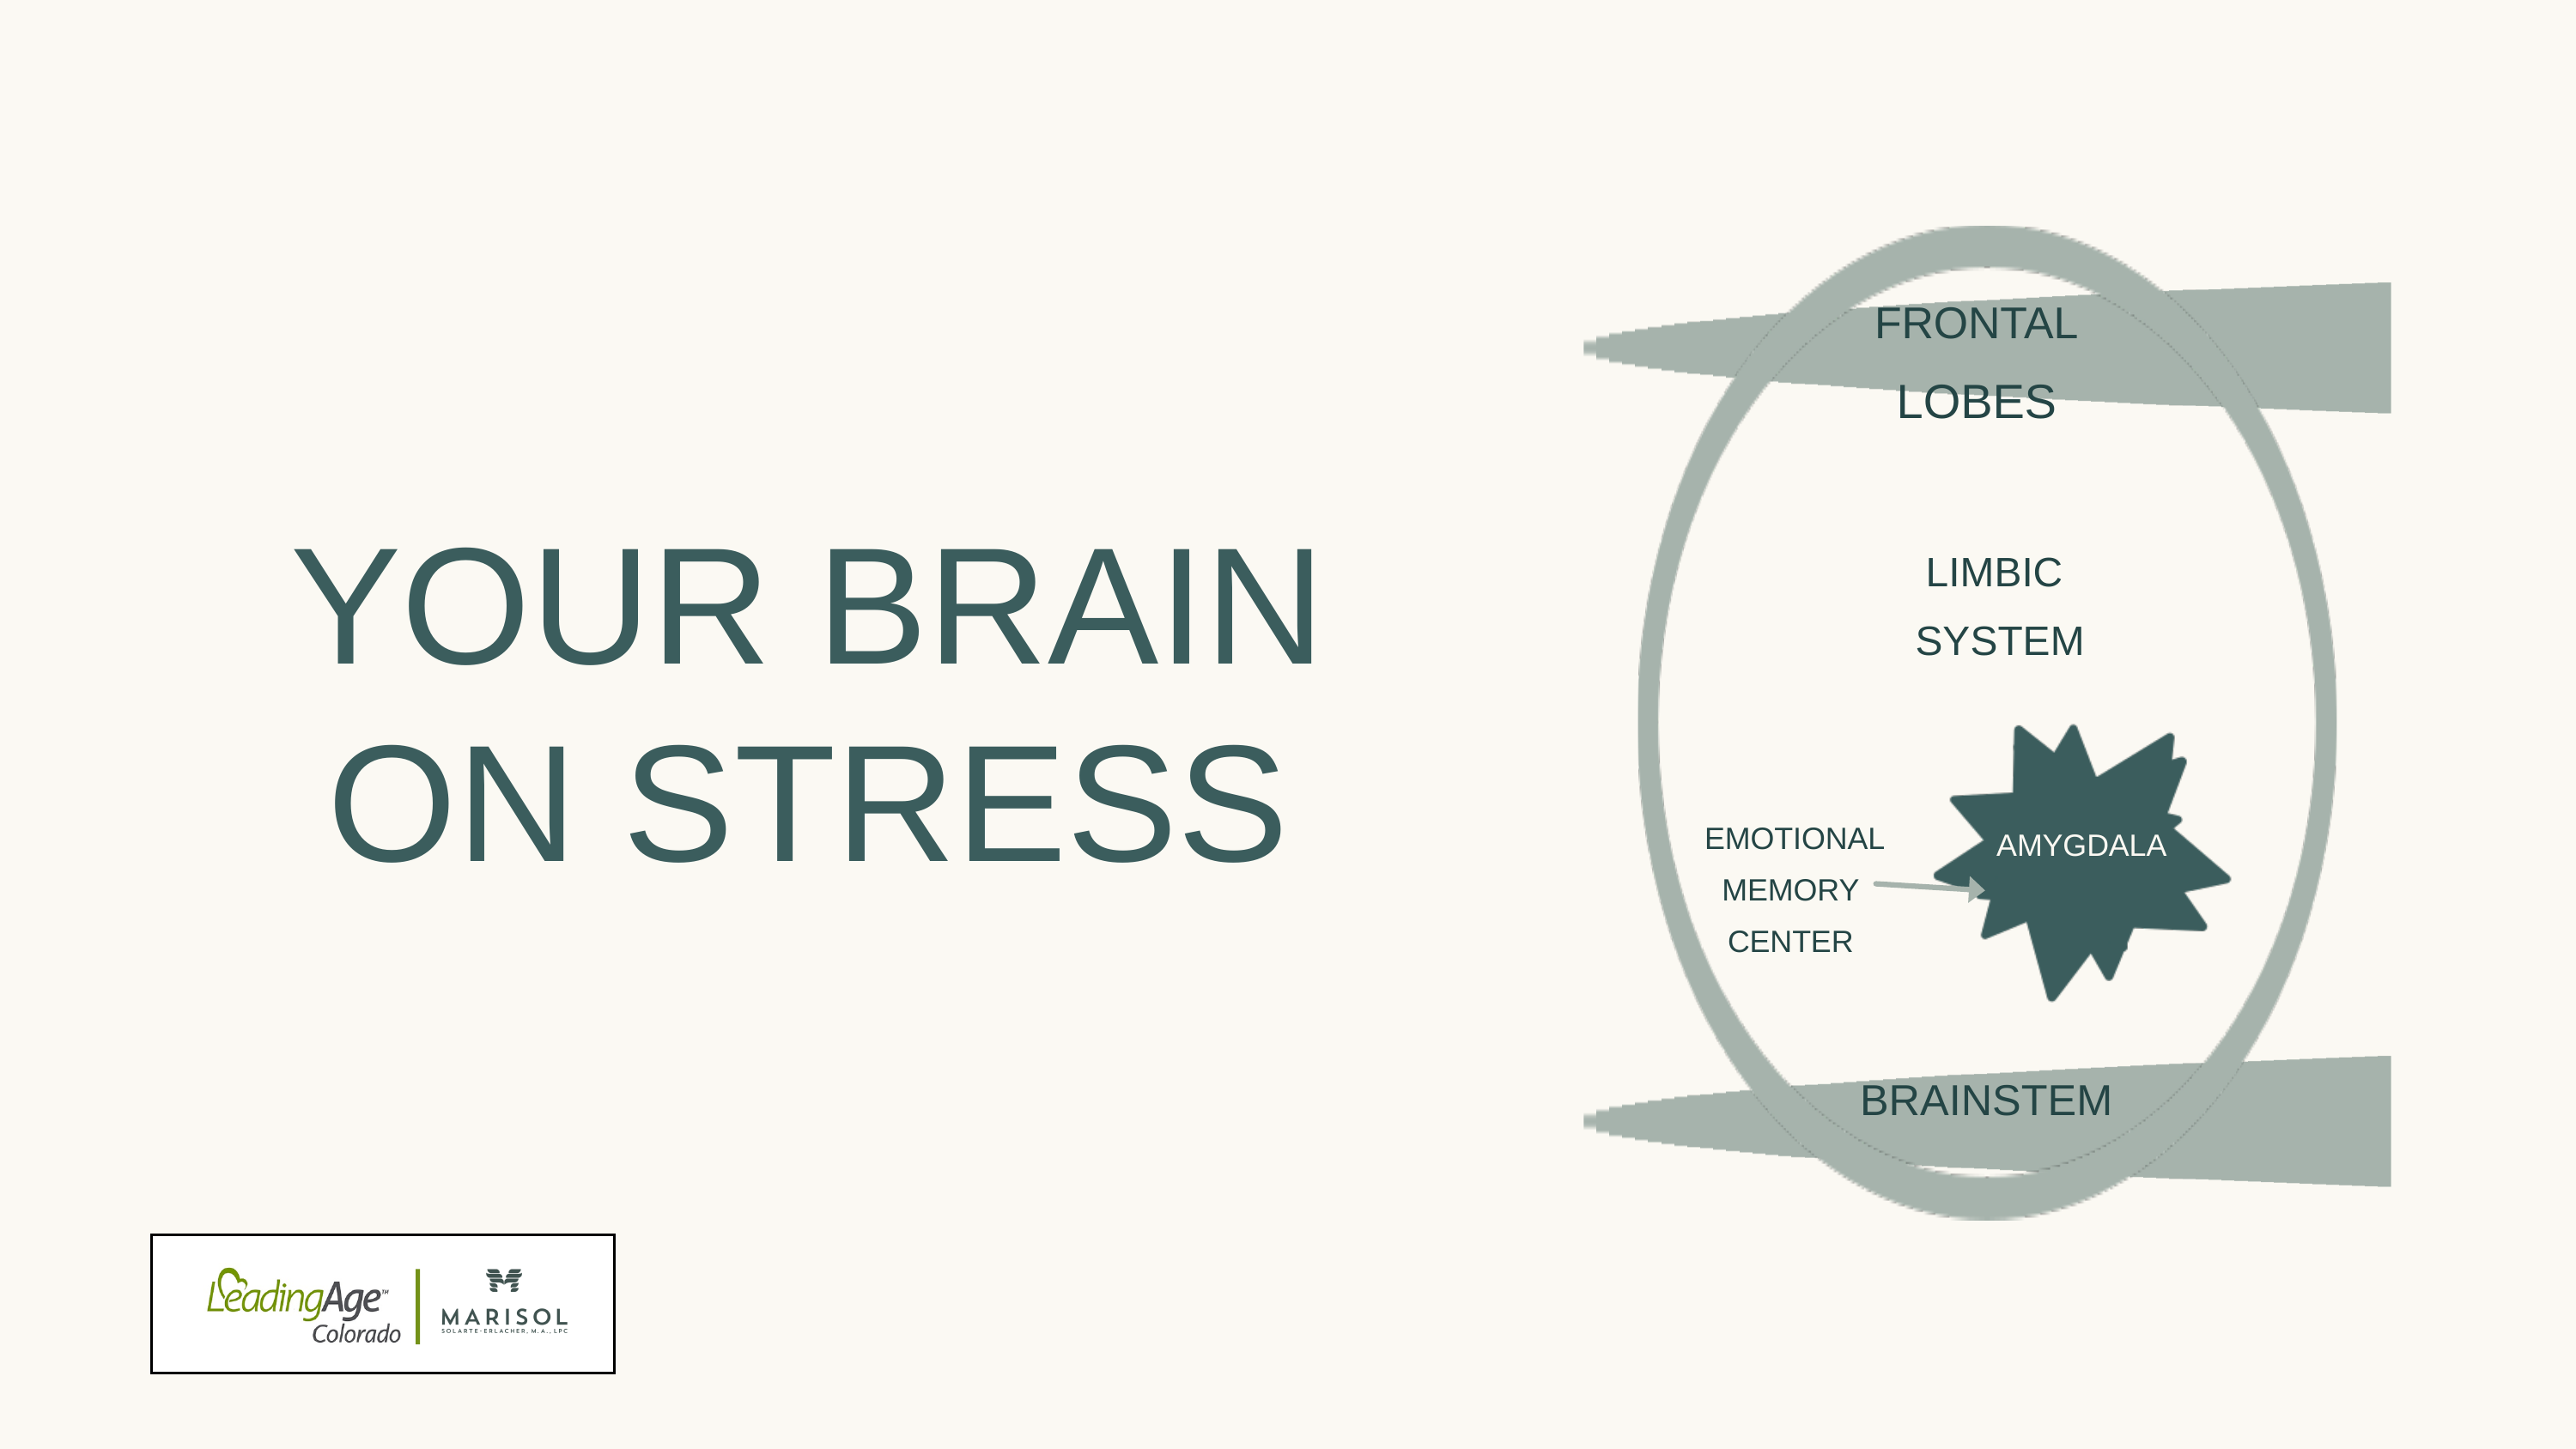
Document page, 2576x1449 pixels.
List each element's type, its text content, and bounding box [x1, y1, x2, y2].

text_box [2337, 1022, 2391, 1221]
text_box EMOTIONAL MEMORY CENTER [1670, 803, 1895, 959]
text_box [1895, 656, 2282, 1043]
text_box [2337, 248, 2391, 447]
text_box YOUR BRAIN ON STRESS [151, 500, 1466, 895]
text_box FRONTAL LOBES [1871, 272, 2081, 428]
text_box [1637, 226, 2337, 1221]
text_box LIMBIC SYSTEM [1845, 524, 2154, 664]
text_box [151, 1234, 615, 1373]
text_box AMYGDALA [1974, 810, 2189, 864]
text_box [1583, 248, 1637, 447]
text_box BRAINSTEM [1858, 1052, 2115, 1125]
text_box [1583, 1022, 1637, 1221]
text_box [1875, 881, 1985, 899]
